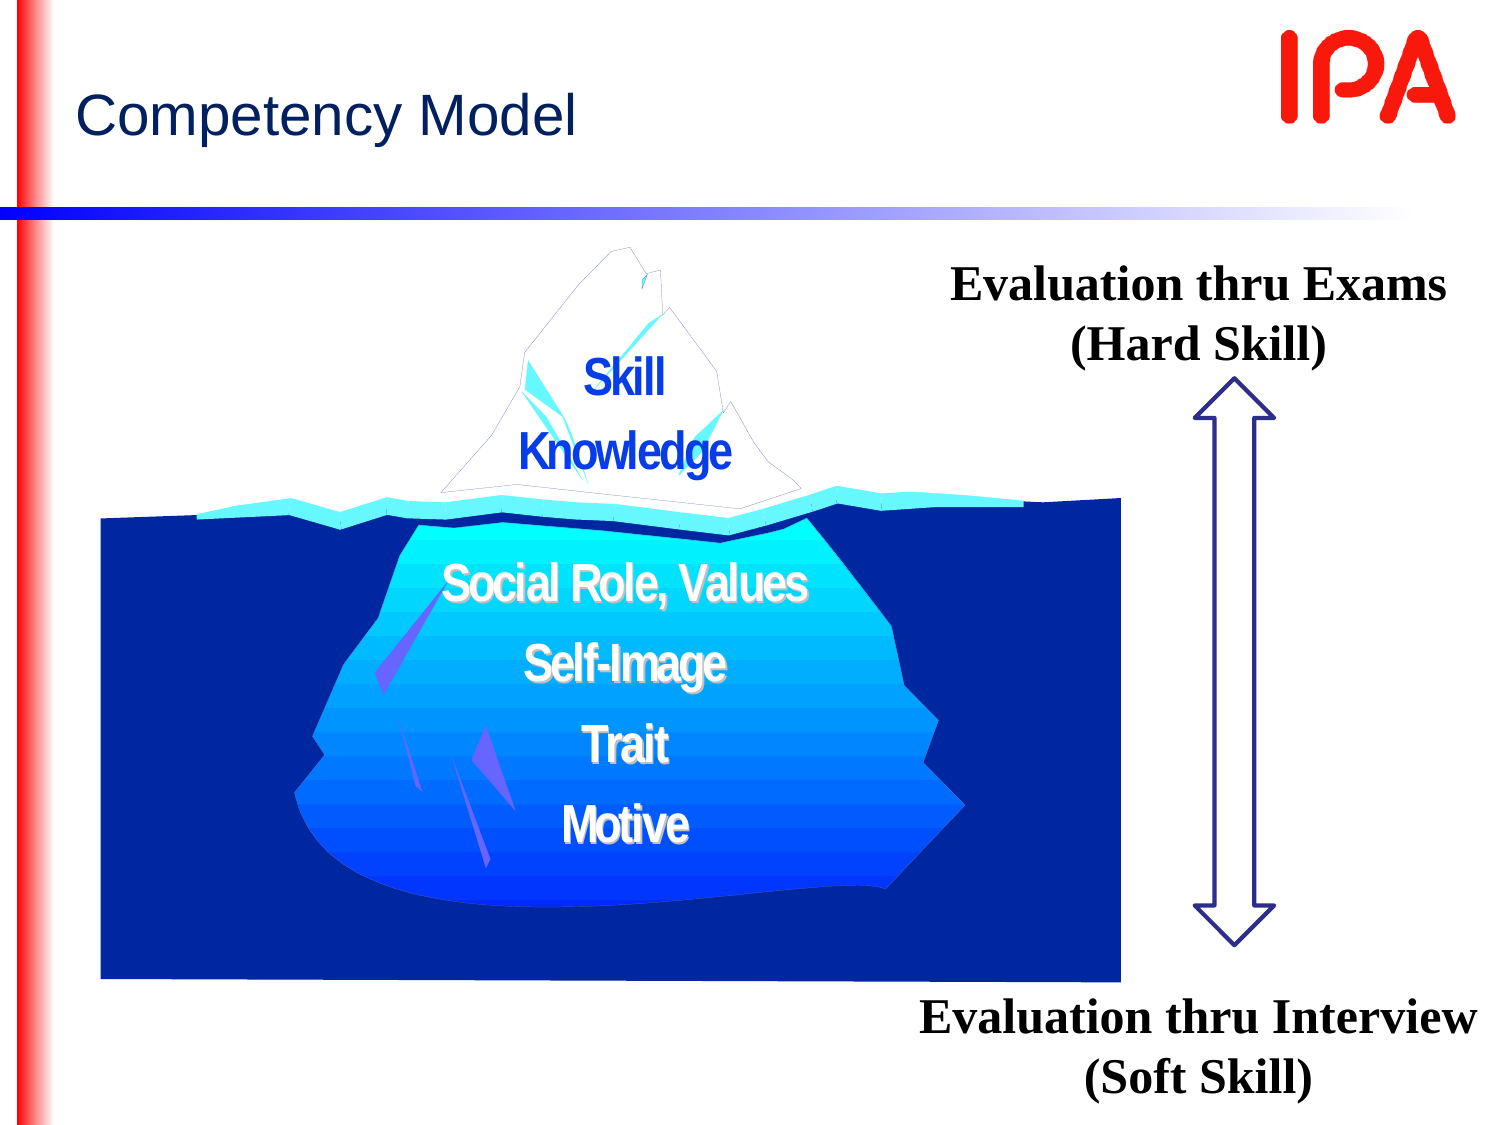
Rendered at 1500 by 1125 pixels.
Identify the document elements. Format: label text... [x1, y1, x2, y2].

picture [1281, 30, 1456, 124]
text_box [100, 243, 1122, 984]
text_box [695, 208, 699, 220]
text_box Evaluation thru Exams (Hard Skill) [1123, 243, 1463, 379]
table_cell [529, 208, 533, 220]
text_box Evaluation thru Interview (Soft Skill) [904, 975, 1493, 1111]
text_box [1192, 376, 1277, 948]
text_box Competency Model [60, 78, 1411, 161]
text_box [612, 208, 616, 220]
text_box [777, 208, 782, 220]
